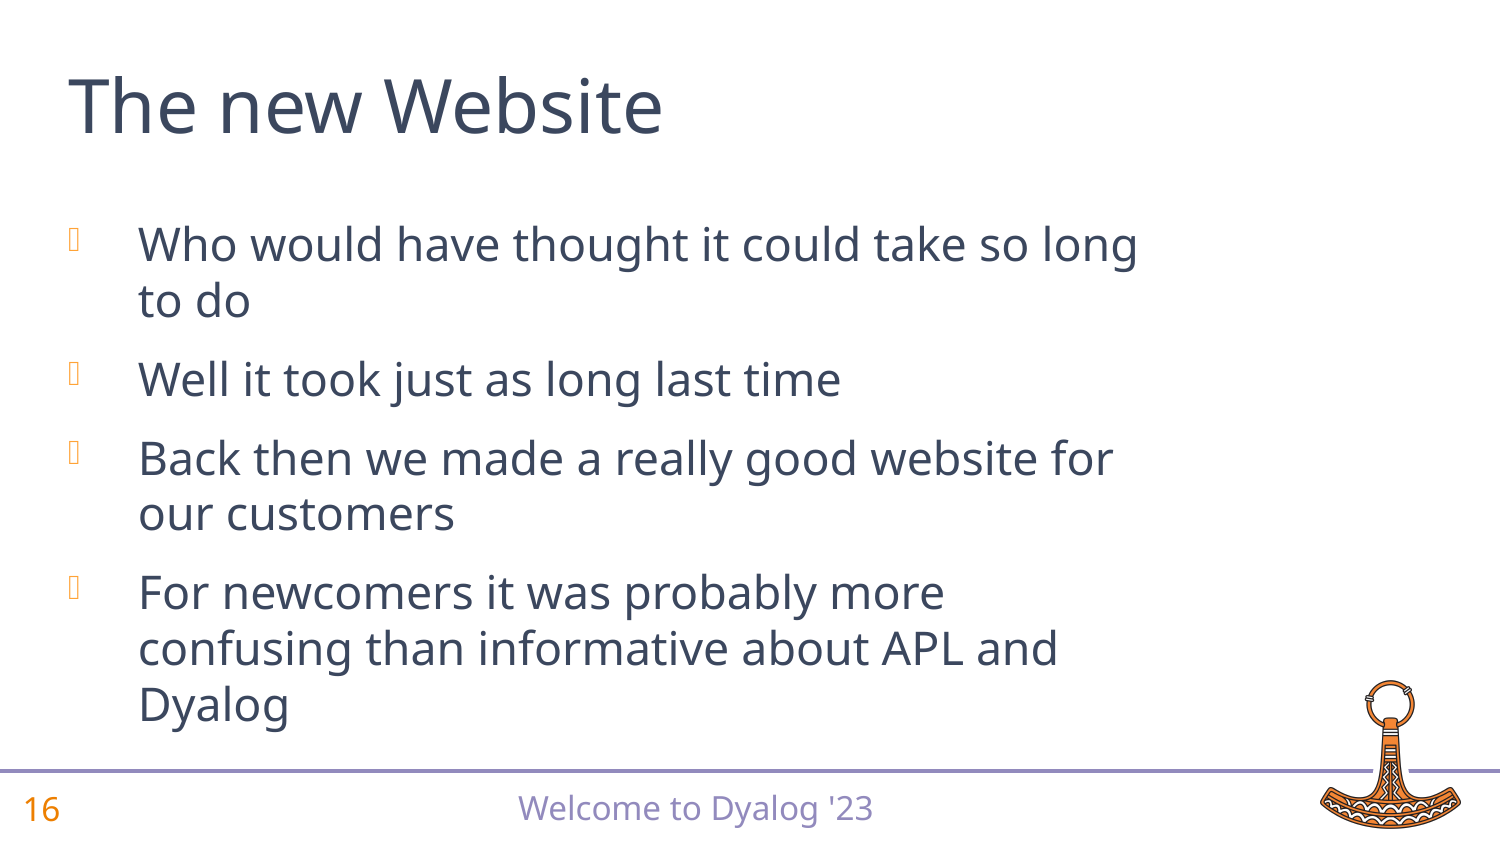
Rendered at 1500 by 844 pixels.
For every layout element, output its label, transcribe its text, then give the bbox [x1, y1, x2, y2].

title The new Website [53, 43, 1203, 157]
list Who would have thought it could take so long to do Well it took just as long last time Back then we made a really good website for our customers For newcomers it was probably more confusing than informative about APL and Dyalog [53, 207, 1182, 740]
picture [1320, 680, 1461, 829]
